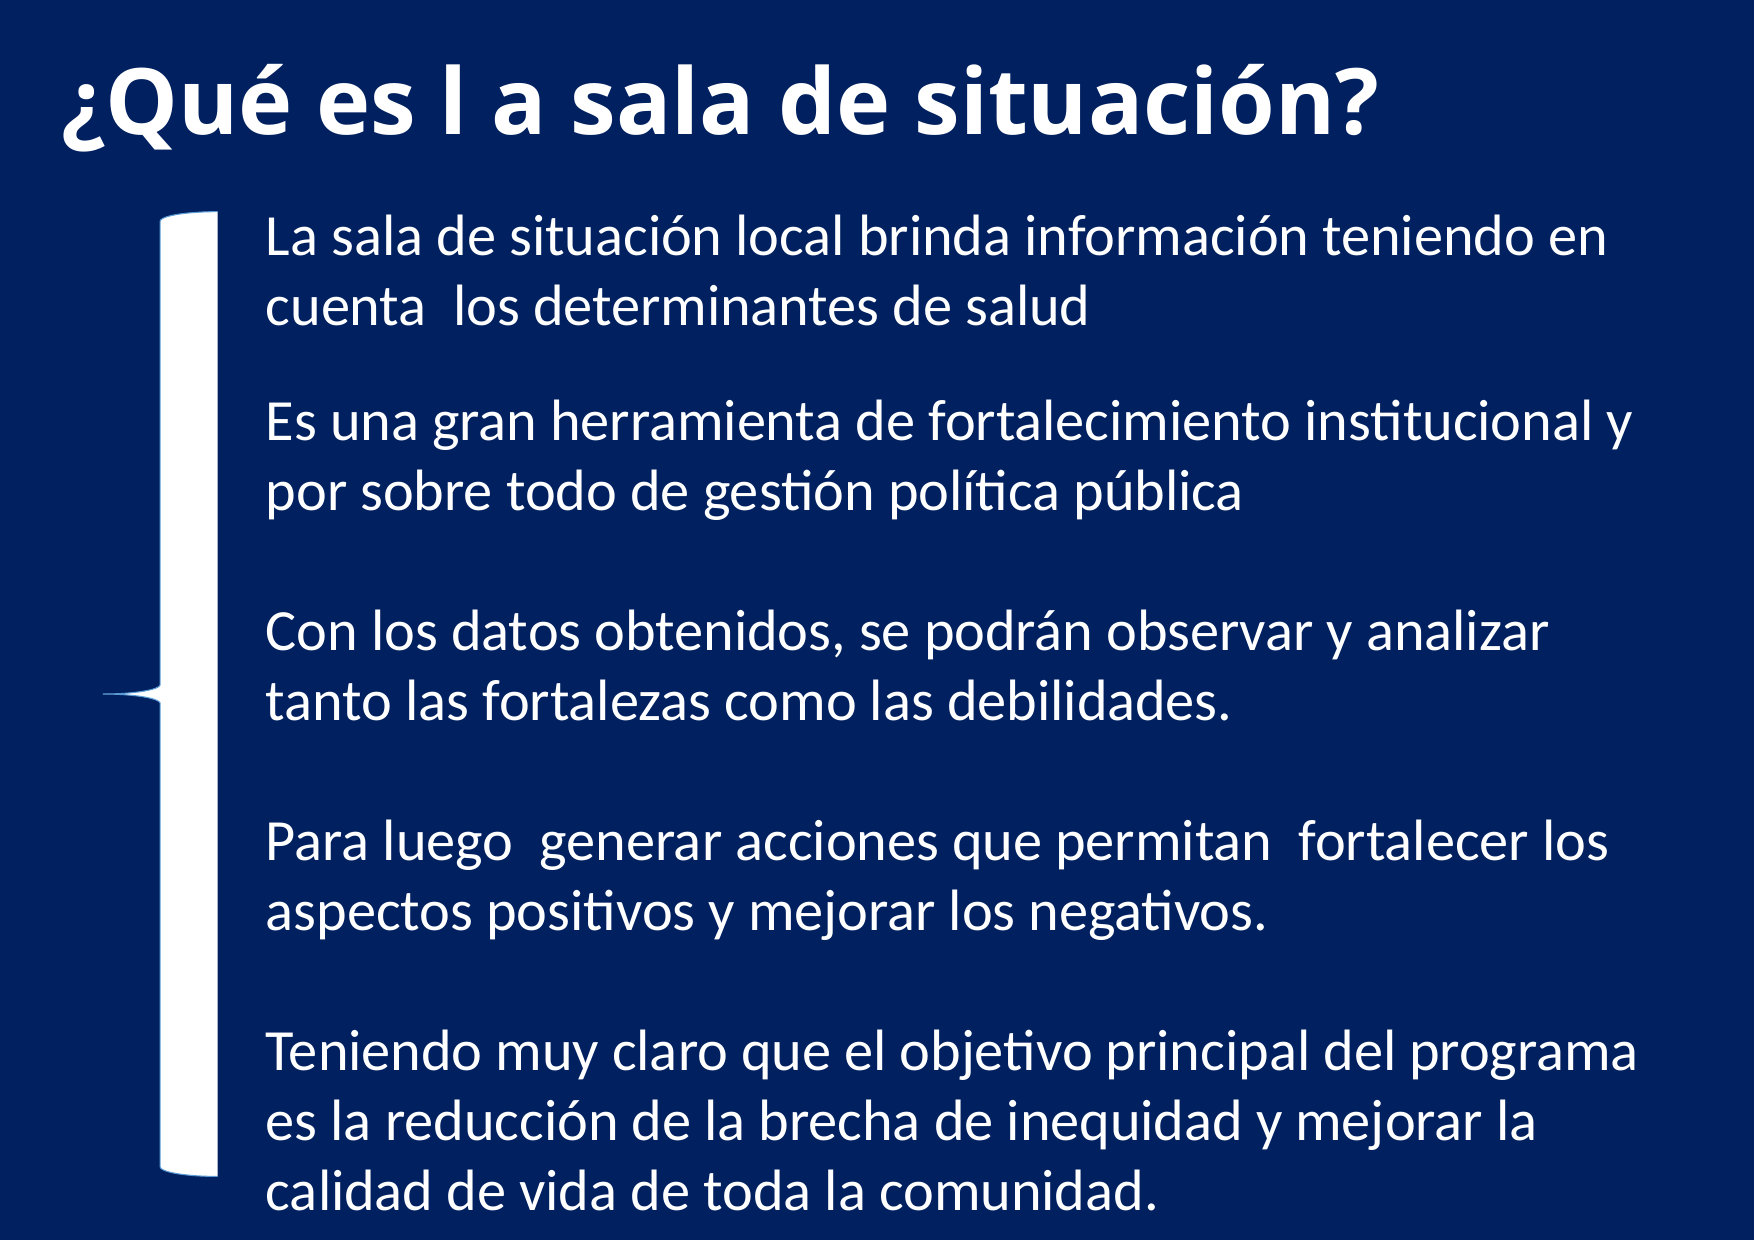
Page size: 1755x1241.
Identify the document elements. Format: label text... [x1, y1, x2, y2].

text_box [102, 211, 218, 1177]
text_box ¿Qué es l a sala de situación? [47, 35, 1583, 160]
text_box La sala de situación local brinda información teniendo en cuenta los determinantes de salud Es una gran herramienta de fortalecimiento institucional y por sobre todo de gestión política pública Con los datos obtenidos, se podrán observar y analizar tanto las fortalezas como las debilidades. Para luego generar acciones que permitan fortalecer los aspectos positivos y mejorar los negativos. Teniendo muy claro que el objetivo principal del programa es la reducción de la brecha de inequidad y mejorar la calidad de vida de toda la comunidad. [251, 190, 1687, 1230]
